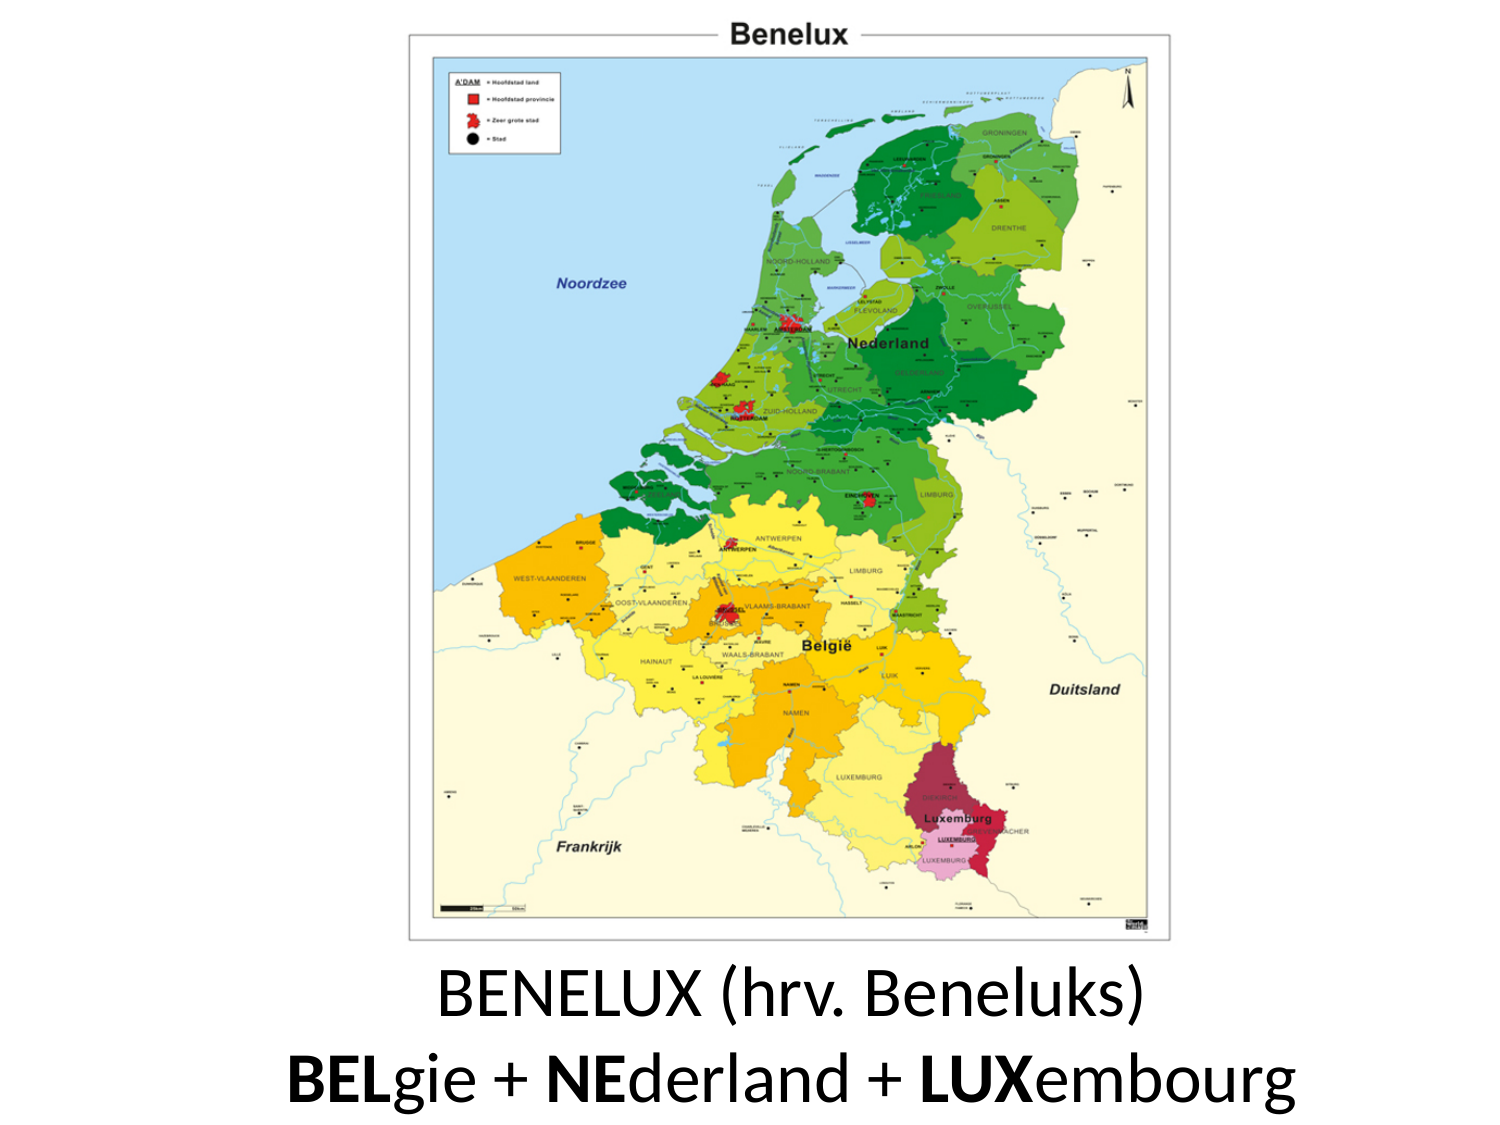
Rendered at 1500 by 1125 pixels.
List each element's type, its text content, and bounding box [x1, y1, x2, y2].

title BENELUX (hrv. Beneluks) BELgie + NEderland + LUXembourg [117, 937, 1468, 1125]
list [386, 0, 1201, 969]
